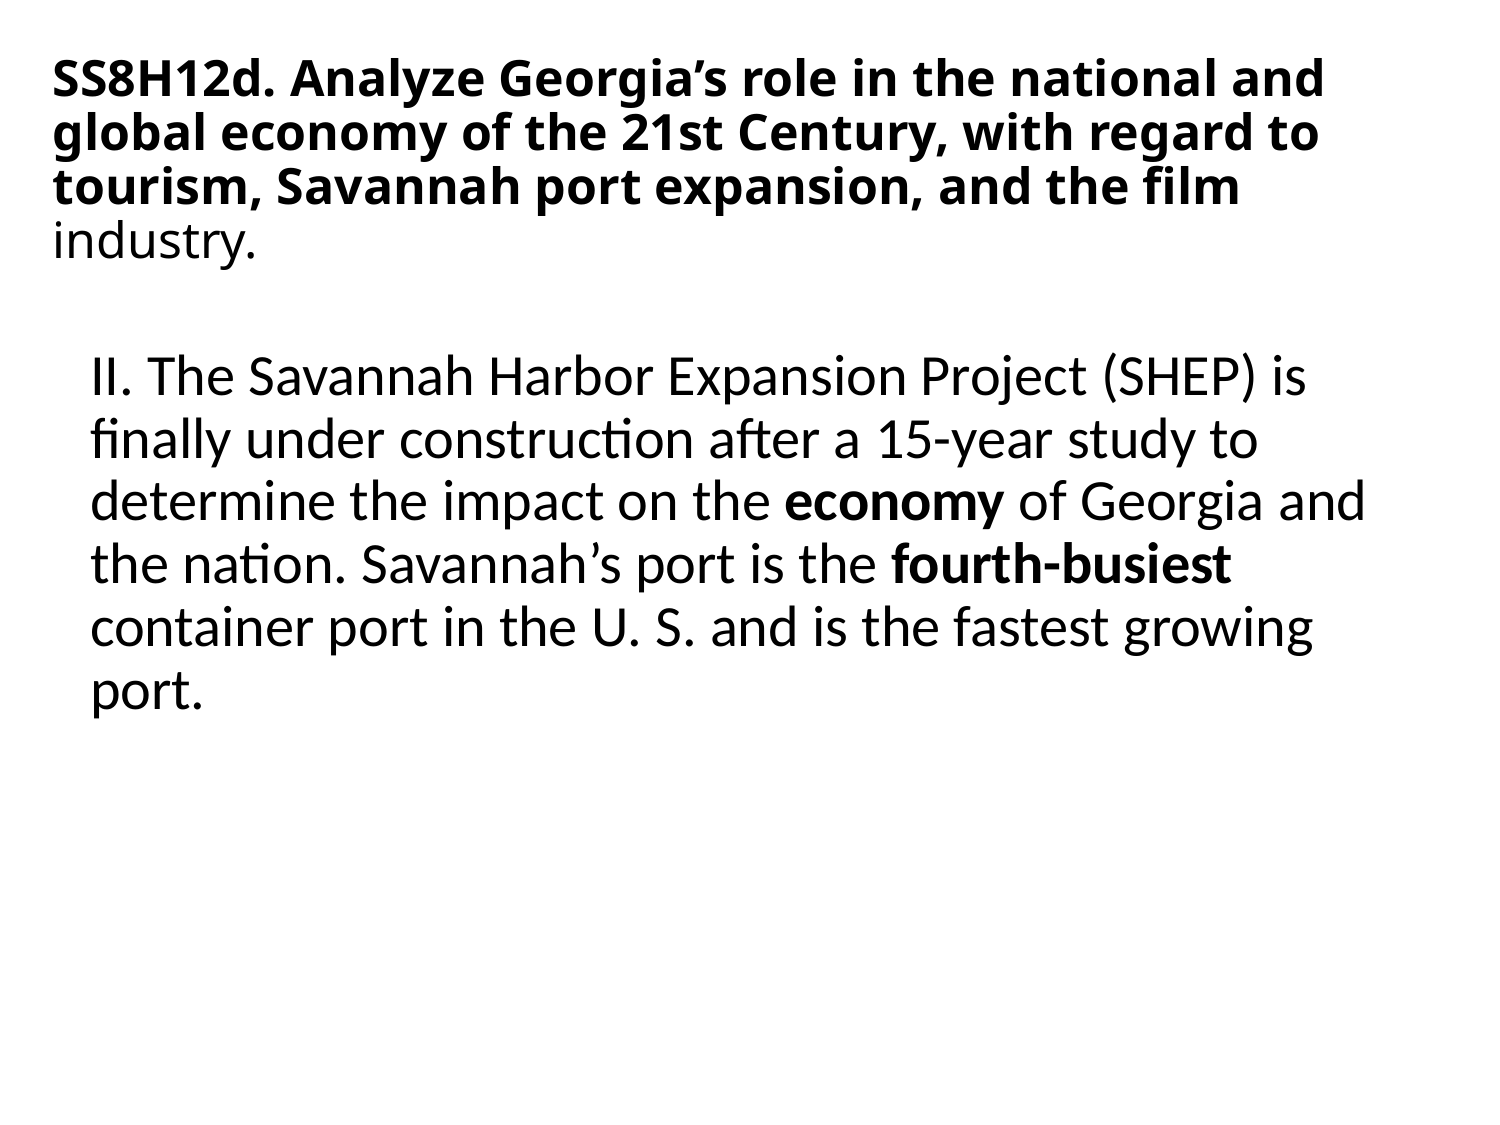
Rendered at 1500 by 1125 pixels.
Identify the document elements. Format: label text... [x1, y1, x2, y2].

list II. The Savannah Harbor Expansion Project (SHEP) is finally under construction after a 15-year study to determine the impact on the economy of Georgia and the nation. Savannah’s port is the fourth-busiest container port in the U. S. and is the fastest growing port. [75, 337, 1425, 1005]
title SS8H12d. Analyze Georgia’s role in the national and global economy of the 21st Century, with regard to tourism, Savannah port expansion, and the film industry. [37, 45, 1425, 338]
